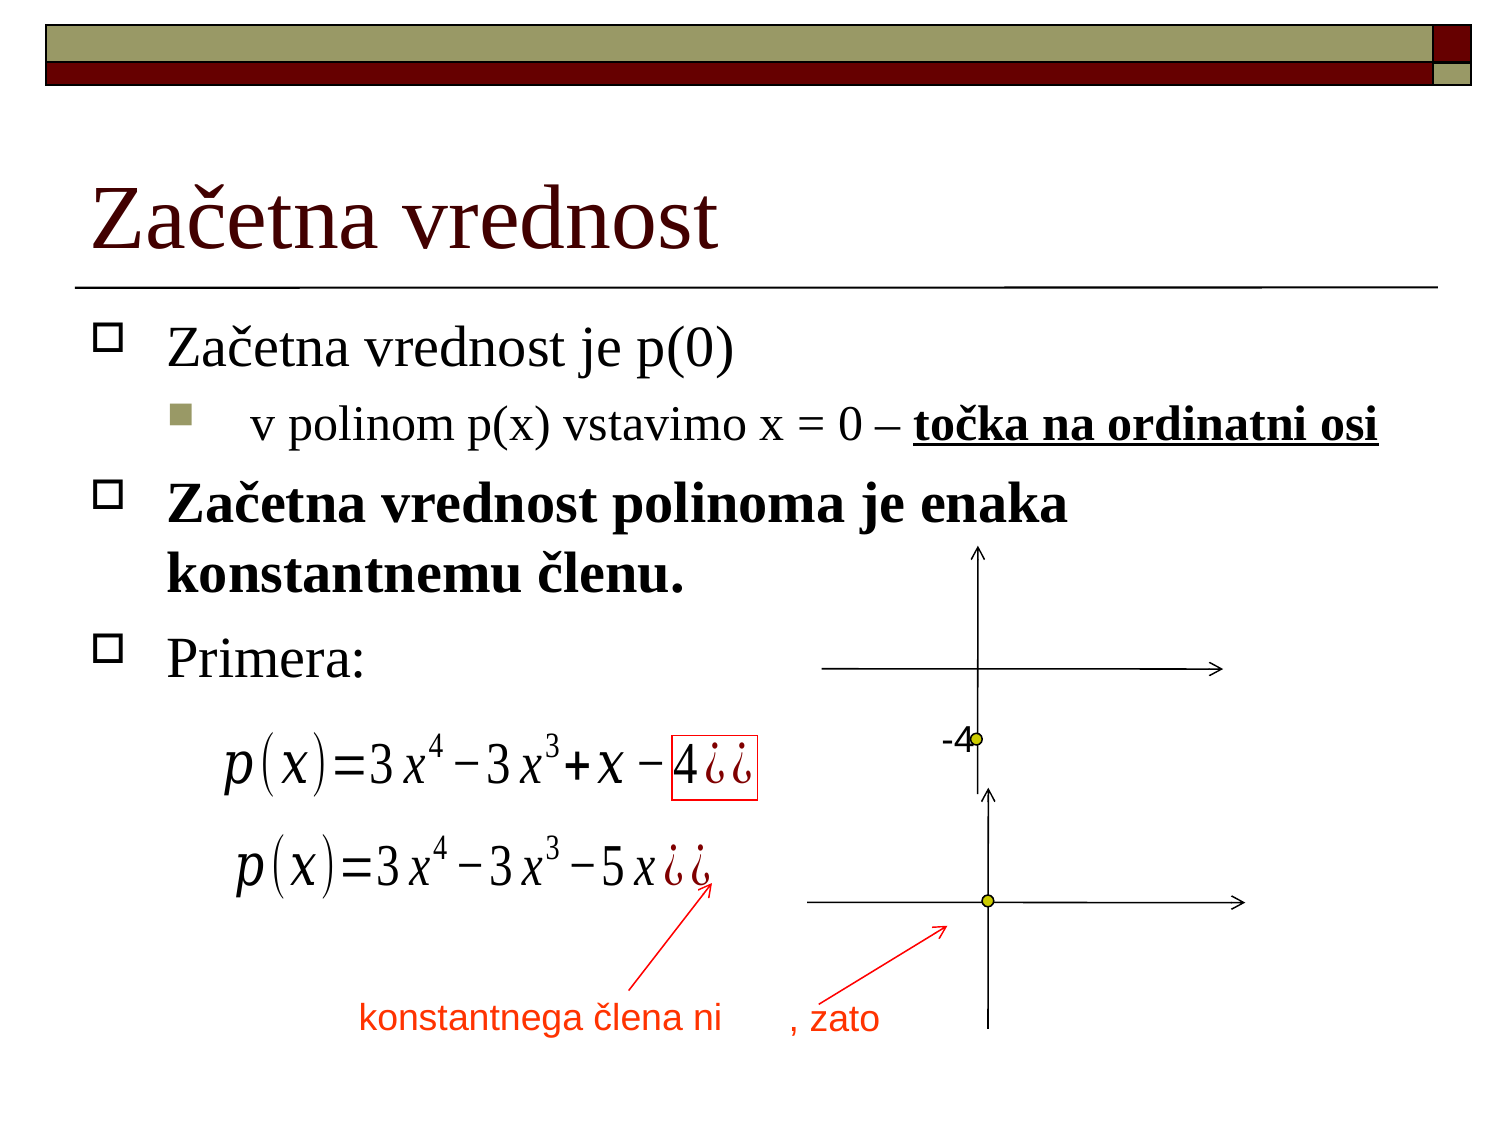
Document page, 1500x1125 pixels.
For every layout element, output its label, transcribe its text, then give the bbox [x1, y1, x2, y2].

text_box [982, 895, 994, 907]
list Začetna vrednost je p(0) v polinom p(x) vstavimo x = 0 – točka na ordinatni osi Začetna vrednost polinoma je enaka konstantnemu členu. Primera: [75, 299, 1436, 954]
text_box -4 [926, 707, 990, 768]
text_box [970, 545, 986, 668]
title Začetna vrednost [75, 71, 1425, 275]
text_box [671, 735, 758, 800]
text_box [632, 883, 712, 985]
text_box [821, 661, 1224, 677]
text_box [994, 895, 1246, 910]
text_box konstantnega člena ni [343, 985, 738, 1046]
text_box [850, 925, 948, 985]
text_box , zato [773, 985, 896, 1047]
